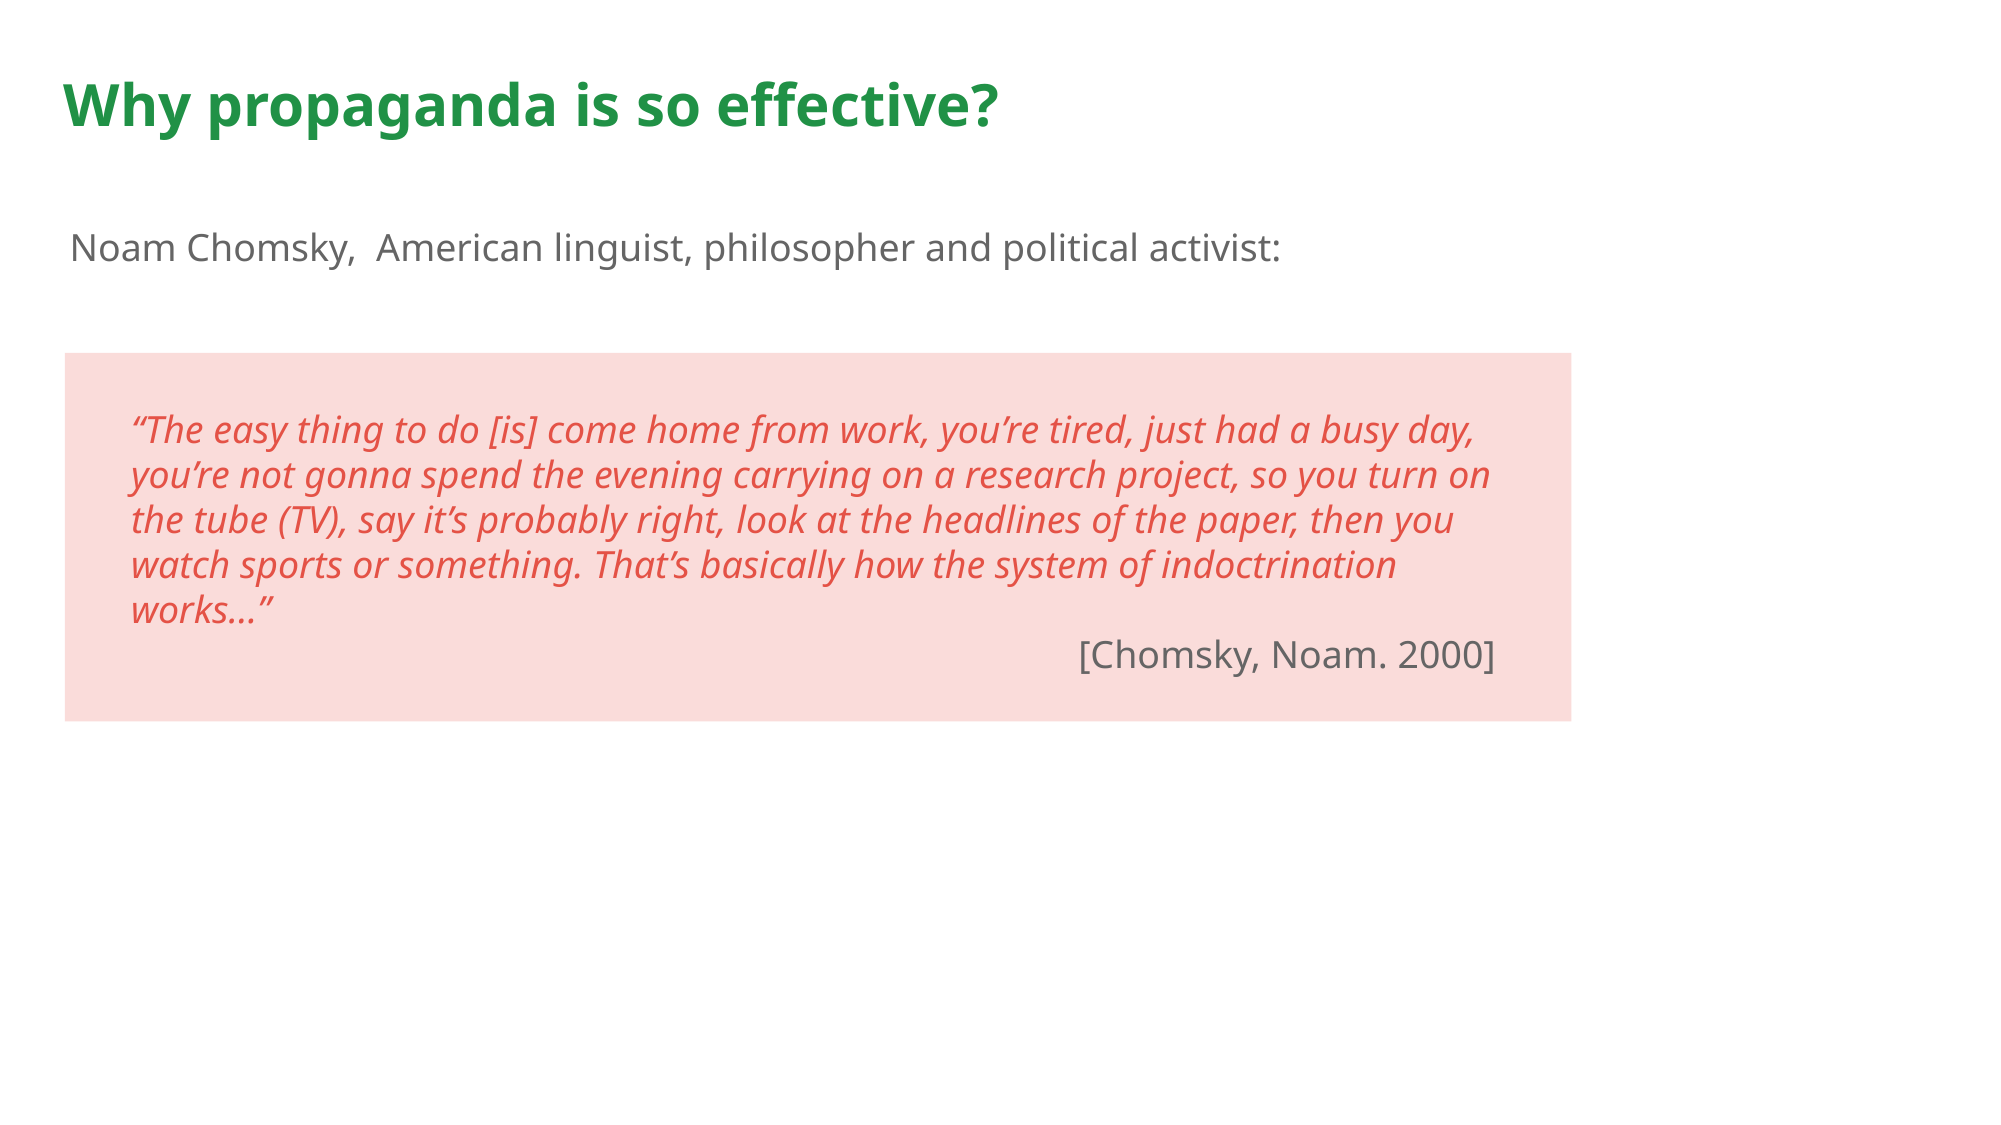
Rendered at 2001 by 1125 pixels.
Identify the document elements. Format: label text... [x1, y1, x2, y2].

list Noam Chomsky, American linguist, philosopher and political activist: [54, 211, 1945, 1077]
title Why propaganda is so effective? [54, 48, 1945, 167]
text_box [64, 352, 1572, 723]
text_box “The easy thing to do [is] come home from work, you’re tired, just had a busy day, you’re not gonna spend the evening carrying on a research project, so you turn on the tube (TV), say it’s probably right, look at the headlines of the paper, then you watch sports or something. That’s basically how the system of indoctrination works…” [Chomsky, Noam. 2000] [116, 398, 1511, 729]
